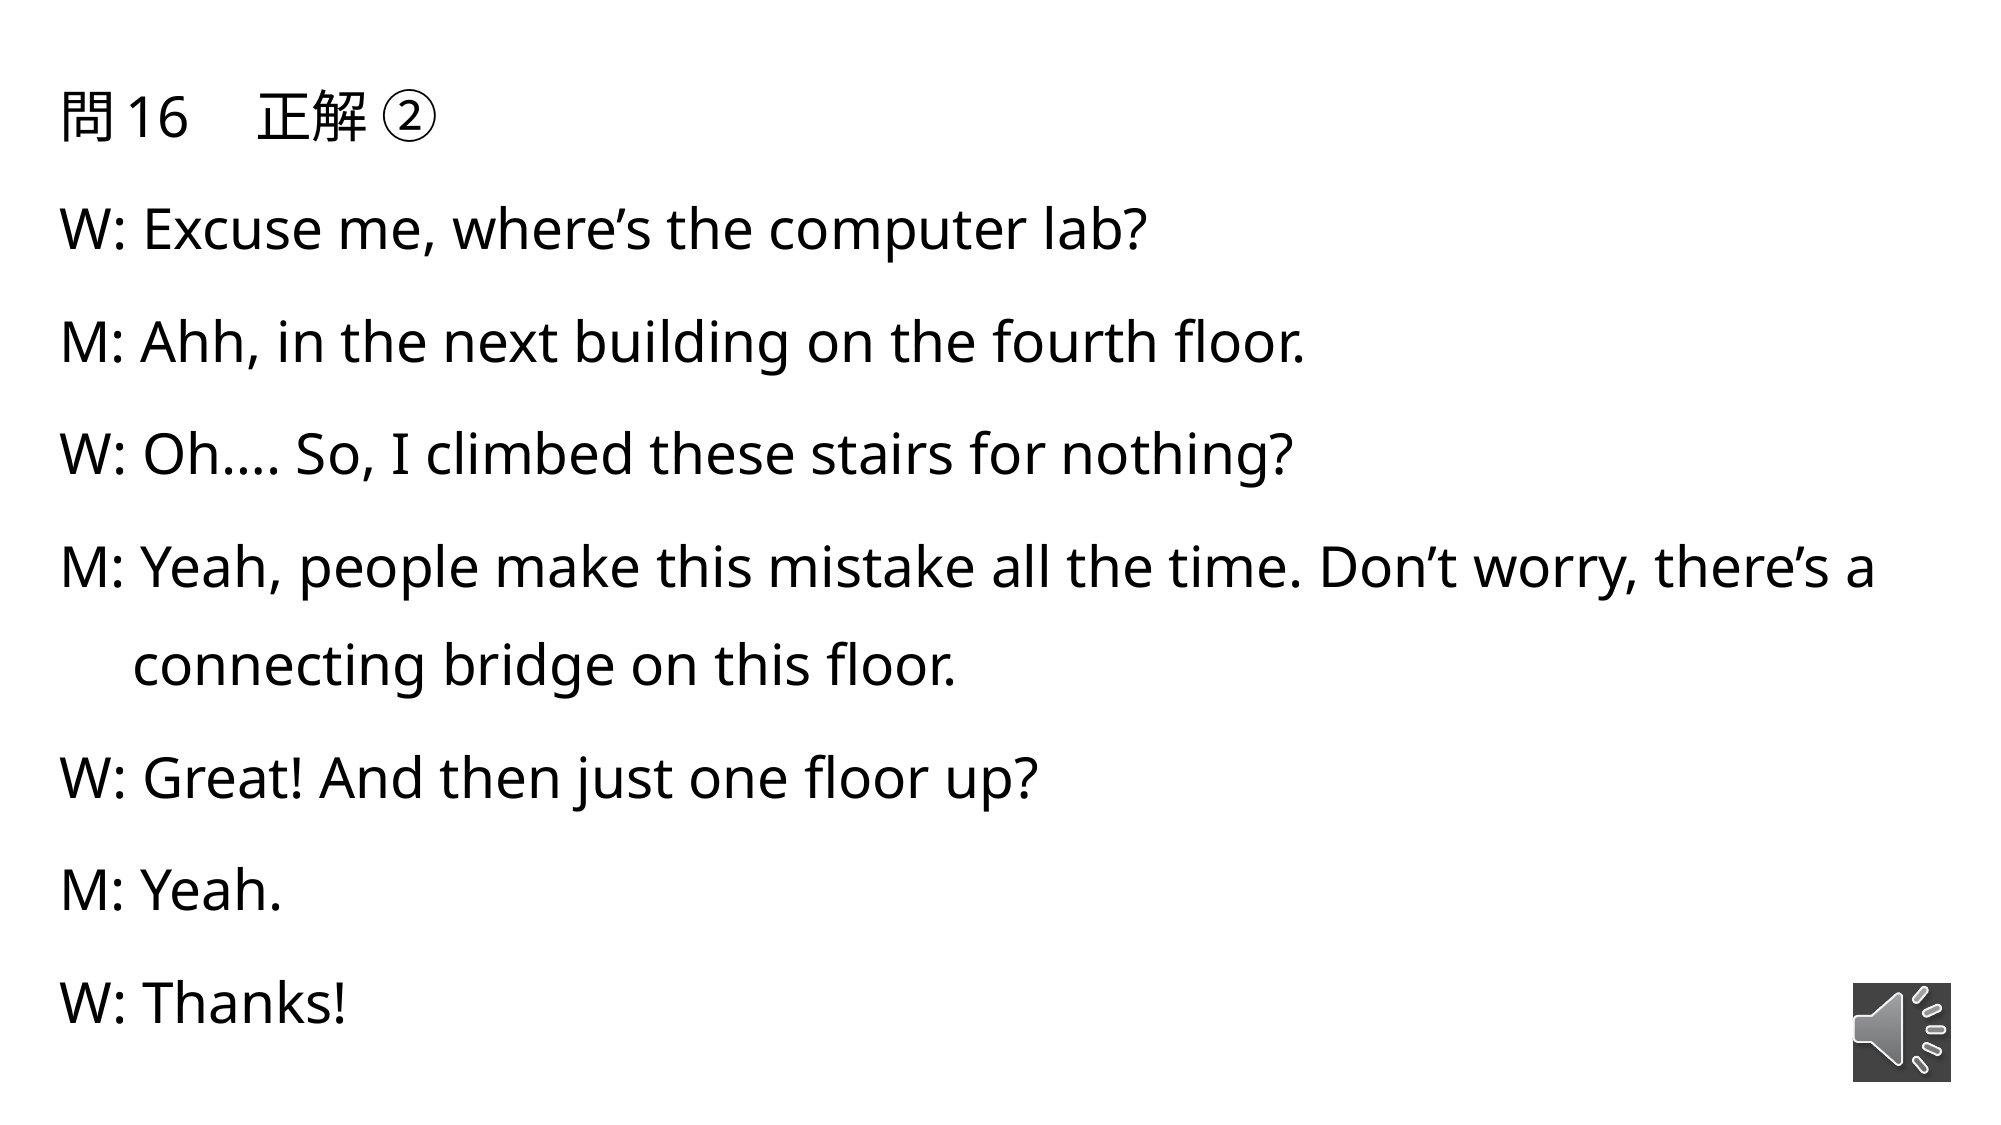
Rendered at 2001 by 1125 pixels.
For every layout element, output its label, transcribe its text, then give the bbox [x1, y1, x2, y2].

list 問16 正解 ② W: Excuse me, where’s the computer lab? M: Ahh, in the next building on the fourth floor. W: Oh…. So, I climbed these stairs for nothing? M: Yeah, people make this mistake all the time. Don’t worry, there’s a connecting bridge on this floor. W: Great! And then just one floor up? M: Yeah. W: Thanks! [44, 42, 1952, 1044]
picture [1851, 982, 1952, 1083]
